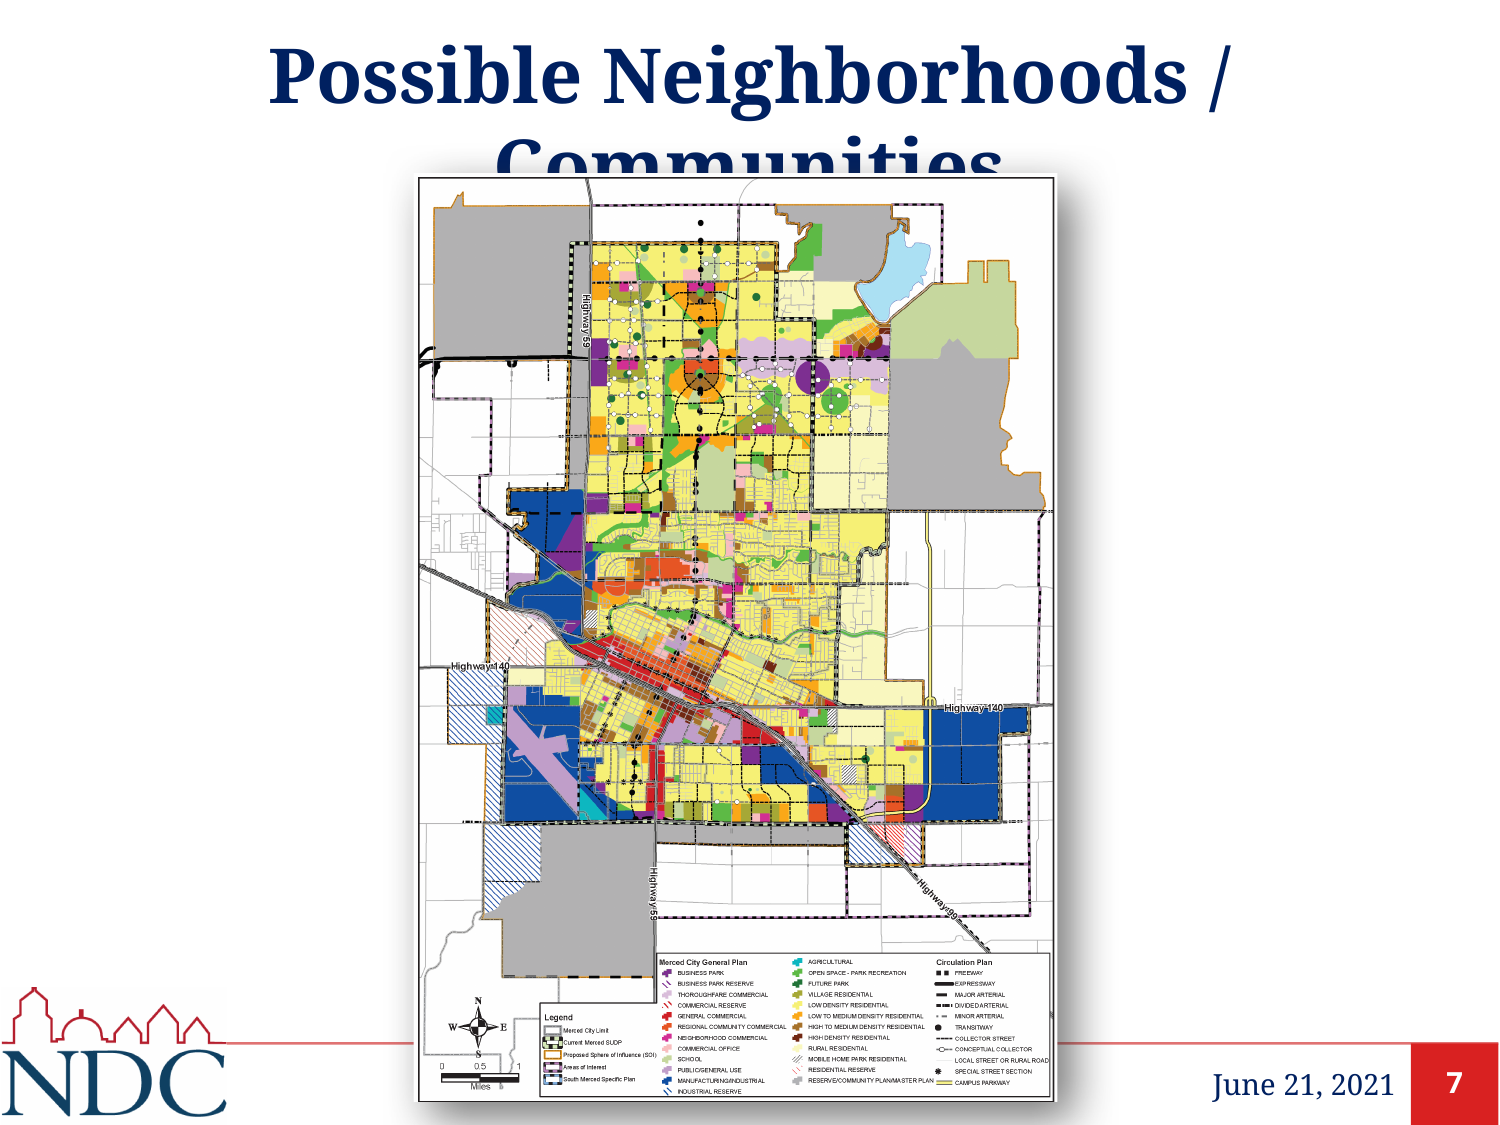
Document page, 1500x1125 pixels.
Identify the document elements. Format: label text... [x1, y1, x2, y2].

picture [1, 987, 227, 1125]
slide_number 7 [1411, 1043, 1499, 1125]
picture [413, 173, 1058, 1103]
title Possible Neighborhoods / Communities [0, 25, 1500, 213]
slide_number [1149, 1043, 1411, 1125]
